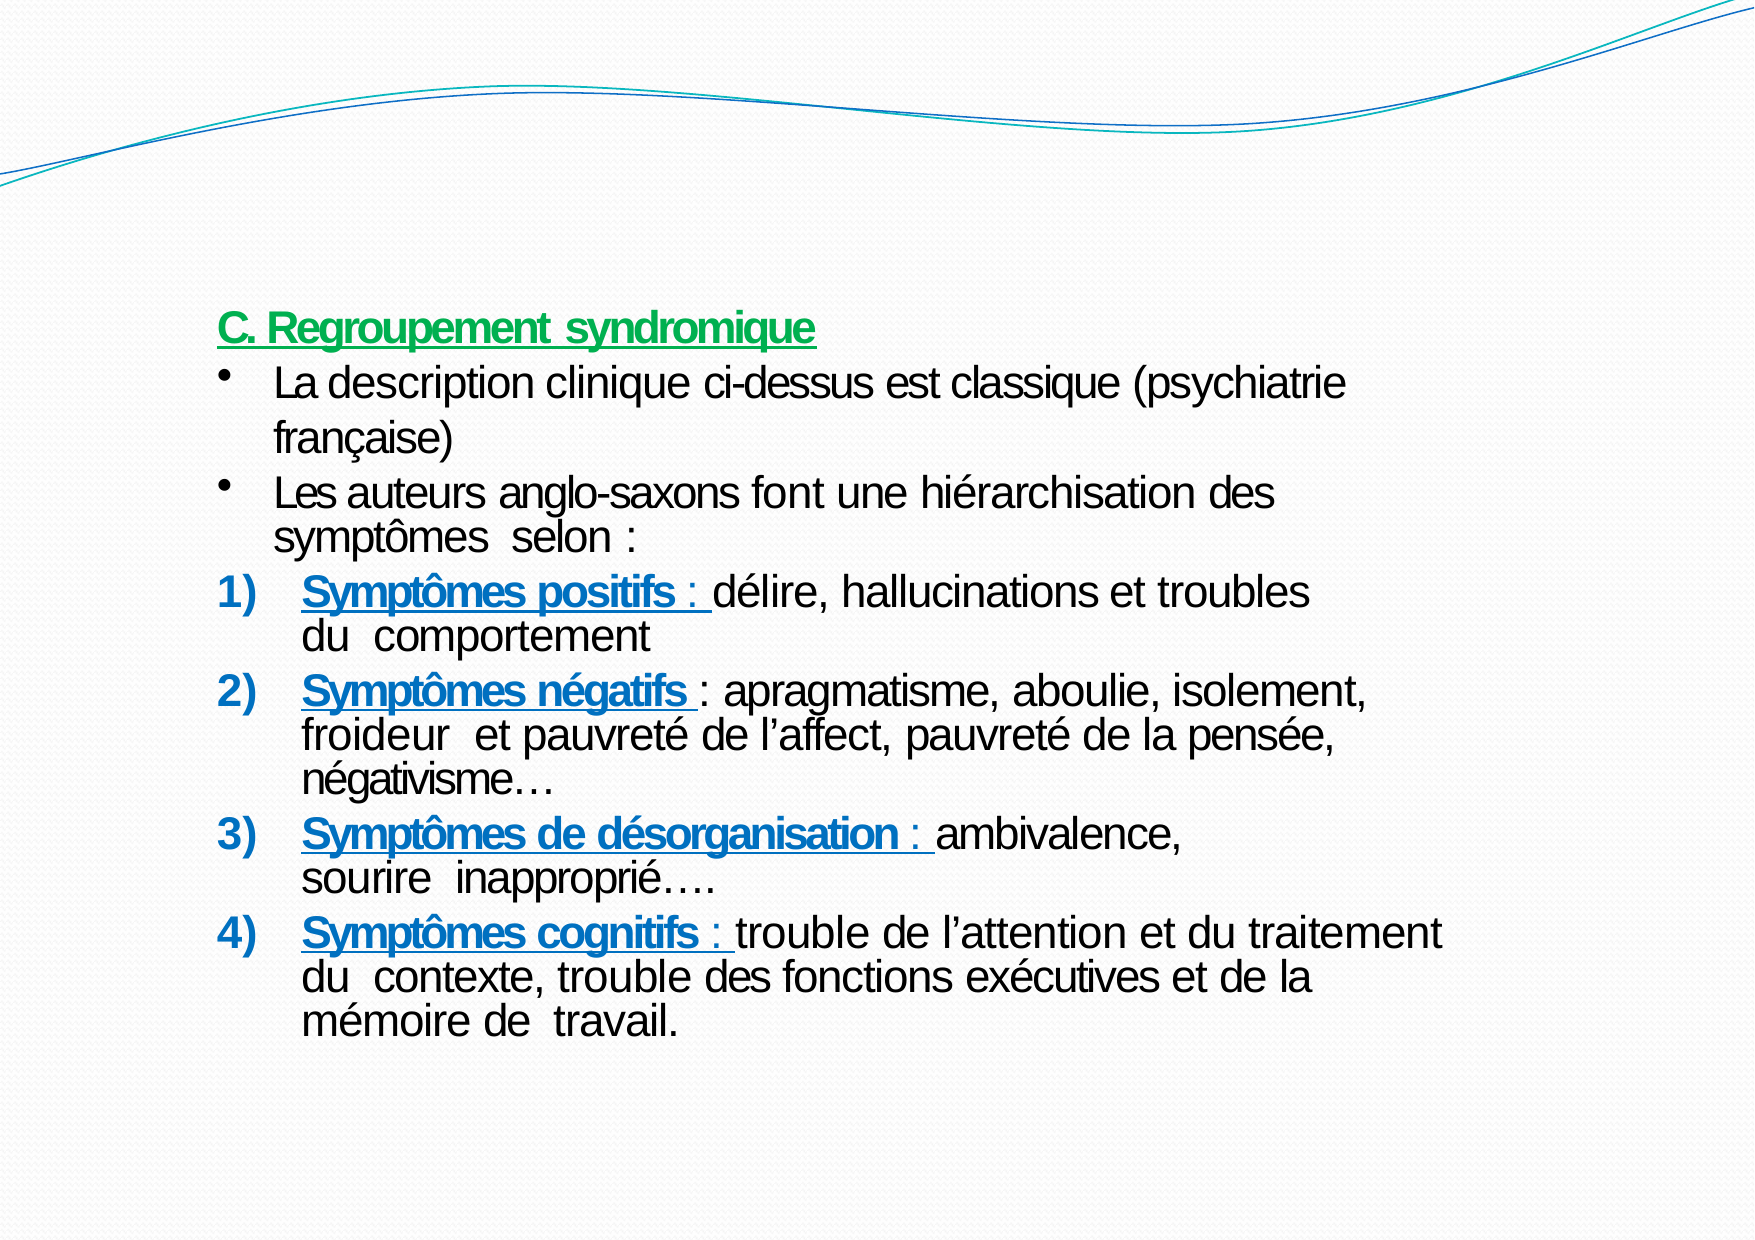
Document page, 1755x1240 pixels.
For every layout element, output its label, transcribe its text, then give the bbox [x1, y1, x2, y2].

text_box C. Regroupement syndromique La description clinique ci-dessus est classique (psychiatrie française) Les auteurs anglo-saxons font une hiérarchisation des symptômes selon : Symptômes positifs : délire, hallucinations et troubles du comportement Symptômes négatifs : apragmatisme, aboulie, isolement, froideur et pauvreté de l’affect, pauvreté de la pensée, négativisme… Symptômes de désorganisation : ambivalence, sourire inapproprié…. Symptômes cognitifs : trouble de l’attention et du traitement du contexte, trouble des fonctions exécutives et de la mémoire de travail. [214, 295, 1525, 1045]
